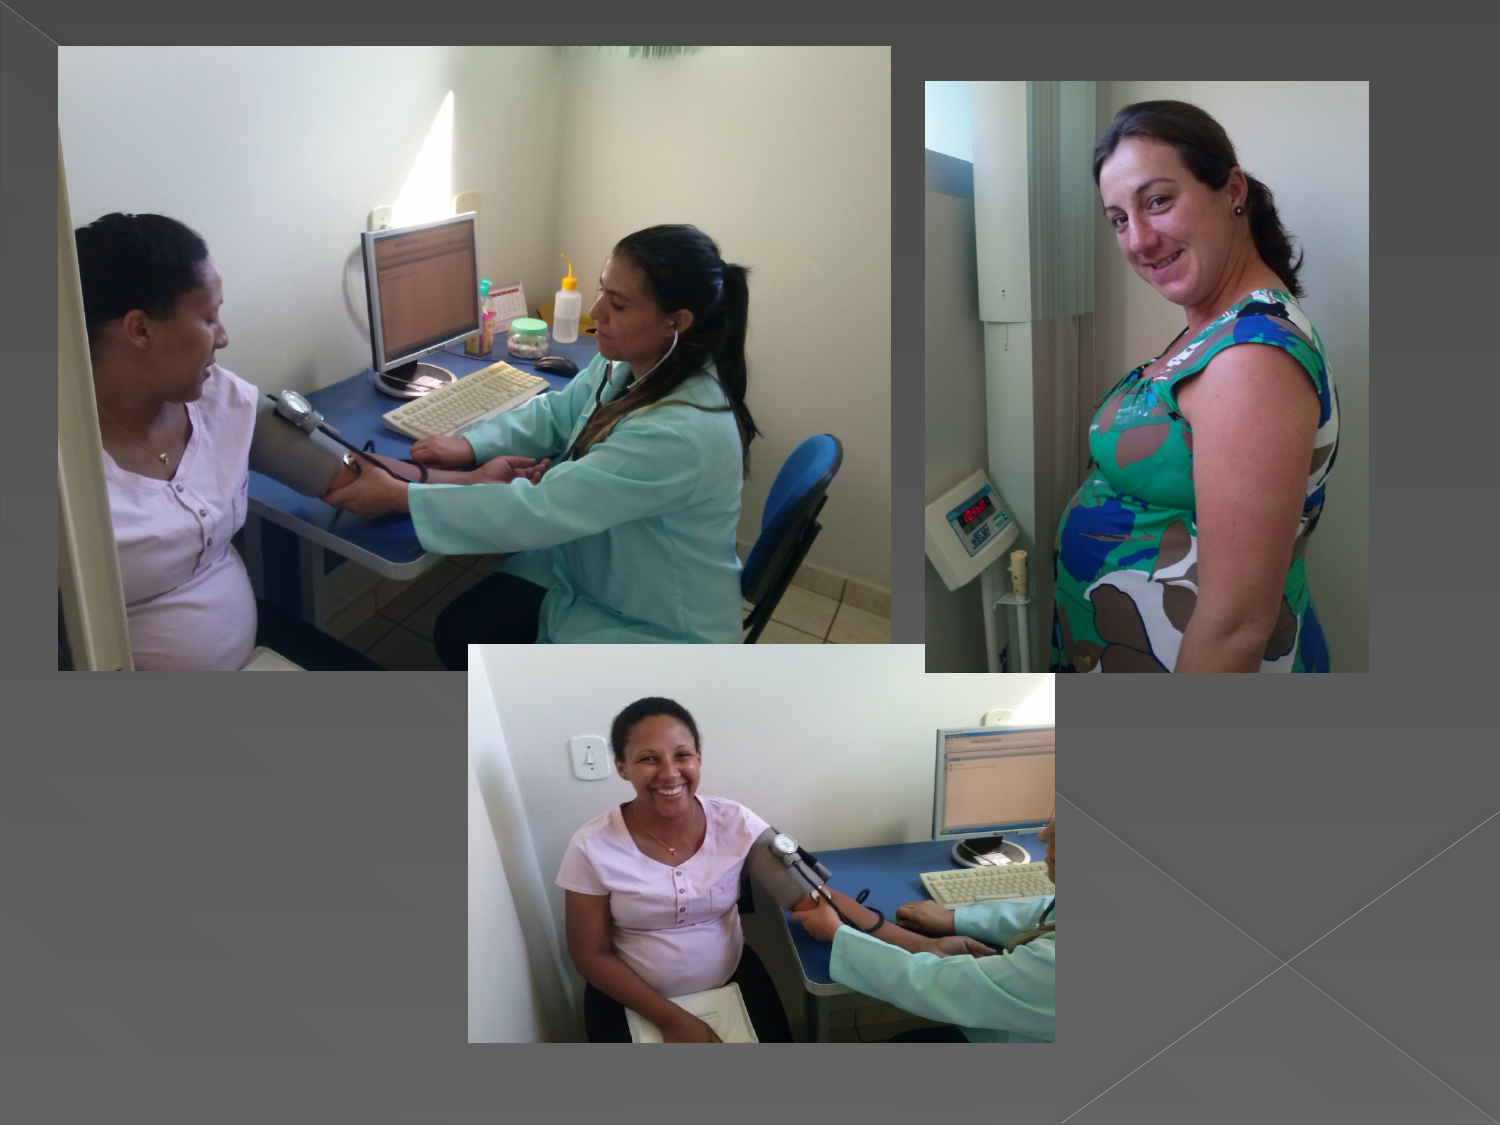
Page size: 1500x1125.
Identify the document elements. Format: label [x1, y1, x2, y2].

picture [58, 46, 1369, 1043]
